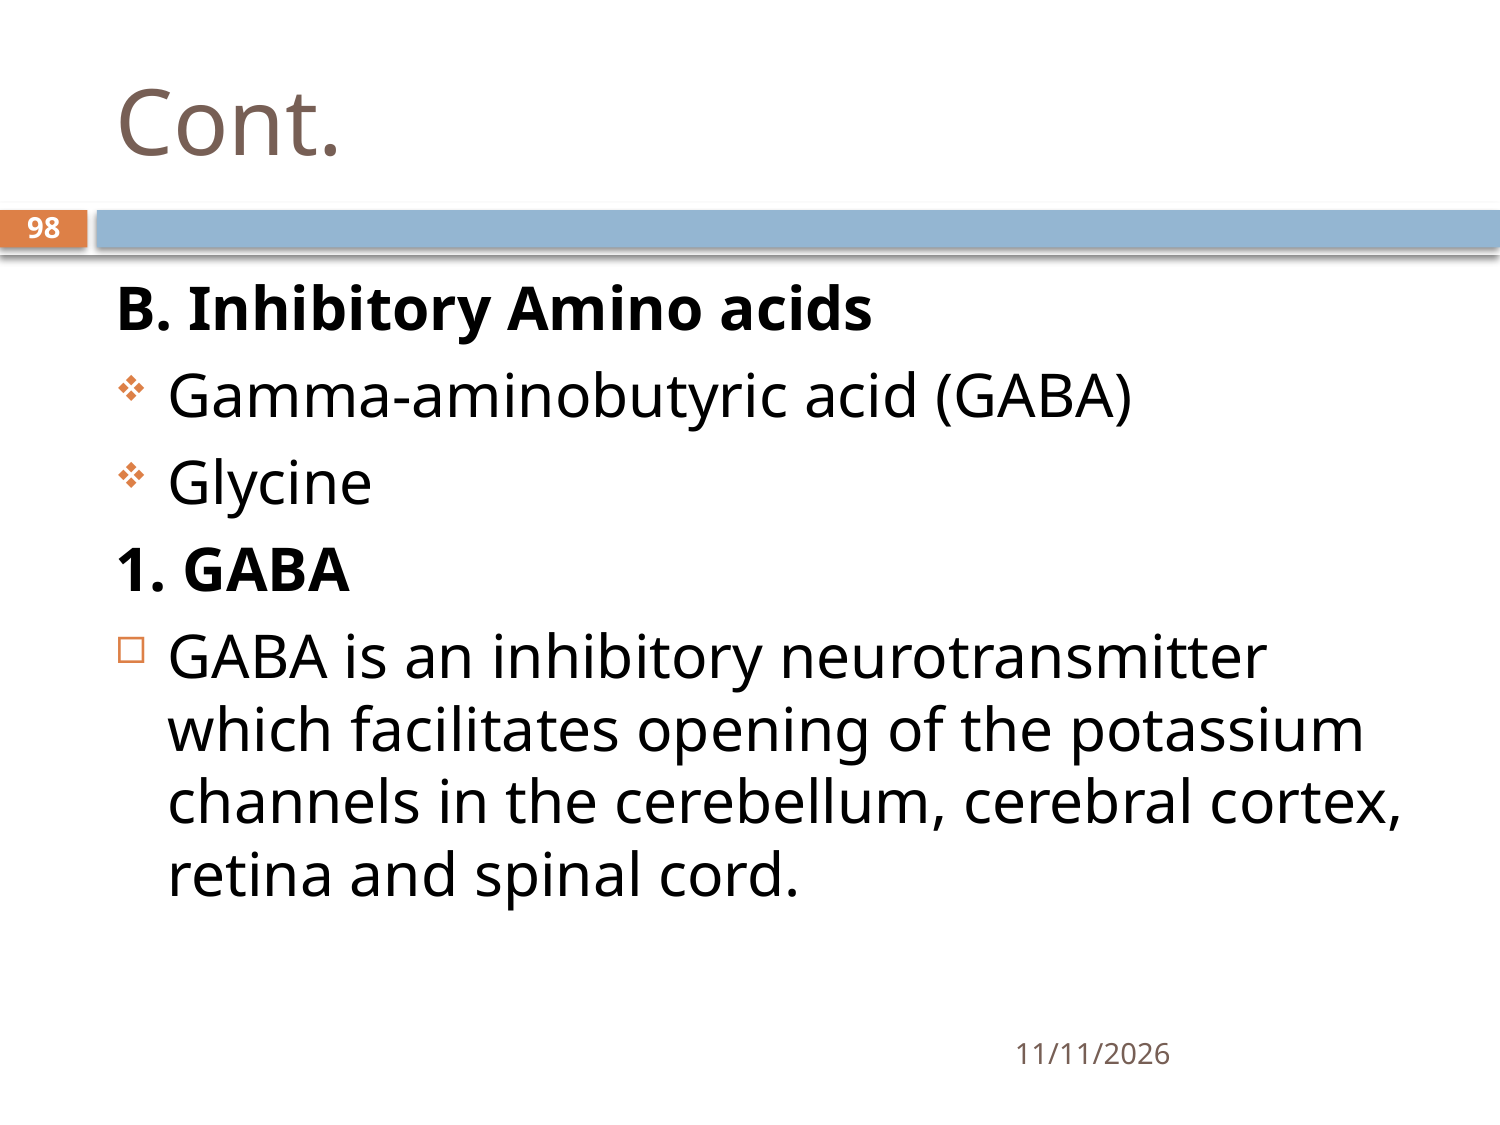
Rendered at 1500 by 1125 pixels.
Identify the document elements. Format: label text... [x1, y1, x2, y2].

title Cont. [100, 37, 1438, 200]
list B. Inhibitory Amino acids Gamma-aminobutyric acid (GABA) Glycine 1. GABA GABA is an inhibitory neurotransmitter which facilitates opening of the potassium channels in the cerebellum, cerebral cortex, retina and spinal cord. [100, 262, 1438, 1000]
slide_number 98 [0, 208, 88, 249]
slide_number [999, 1025, 1438, 1085]
